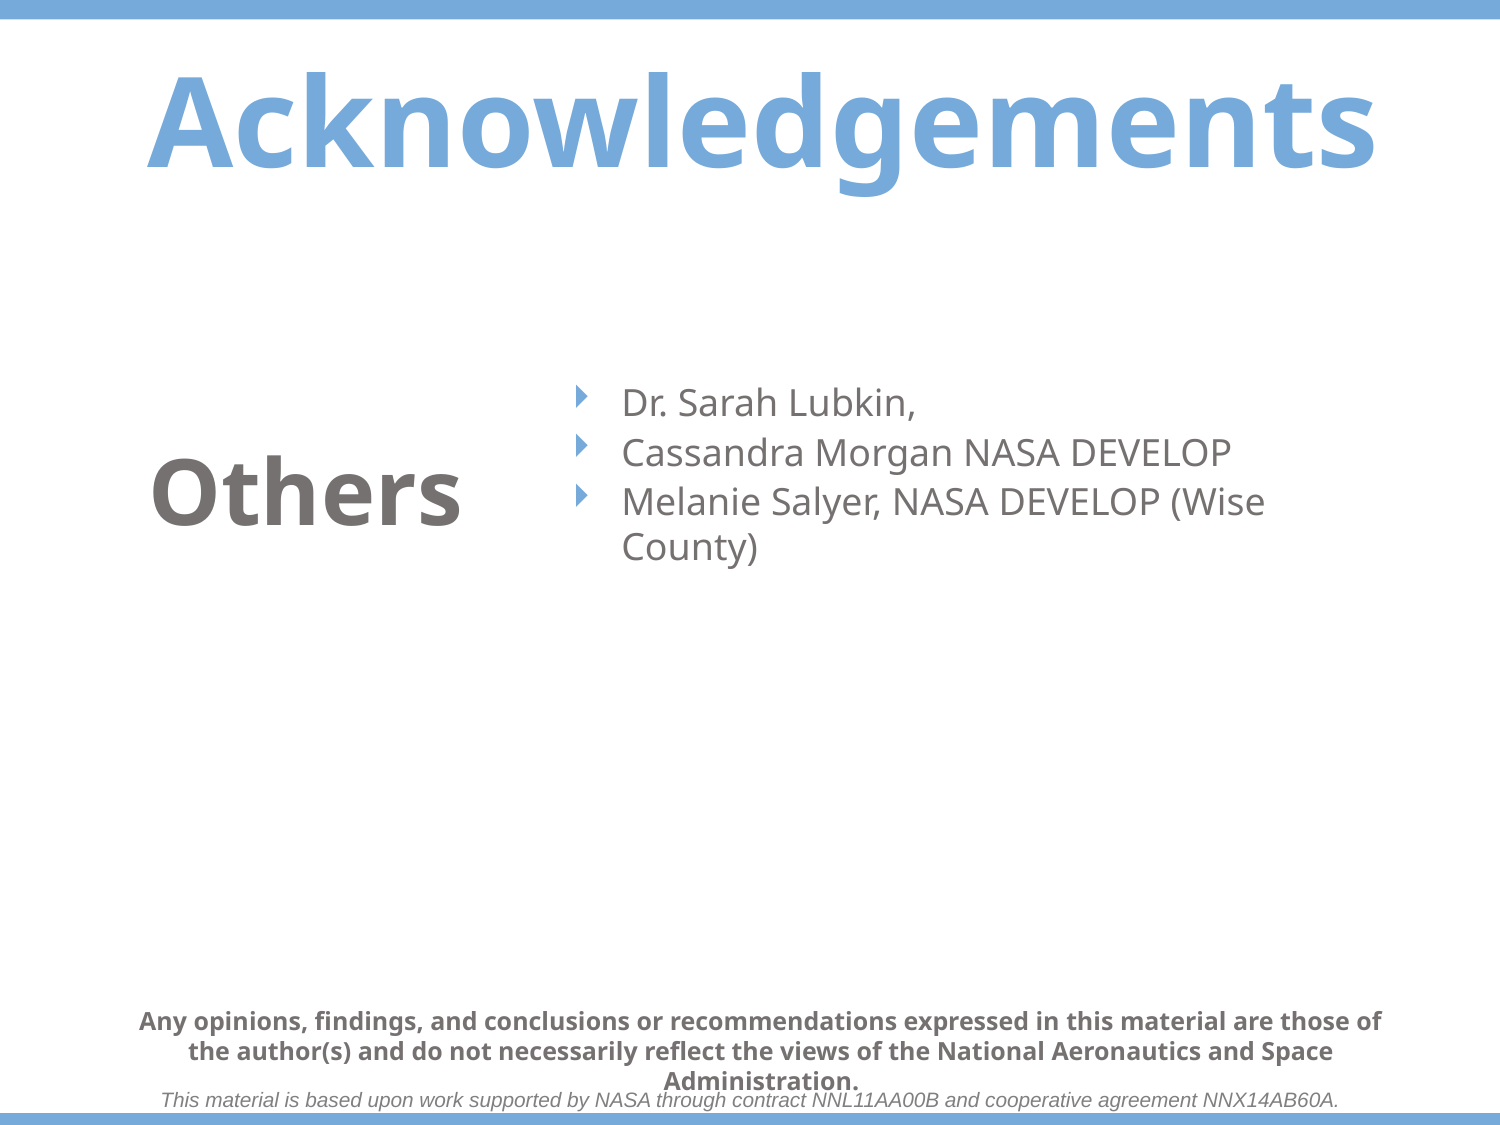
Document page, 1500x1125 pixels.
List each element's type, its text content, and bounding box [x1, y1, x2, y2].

text_box Dr. Sarah Lubkin, Cassandra Morgan NASA DEVELOP Melanie Salyer, NASA DEVELOP (Wise County) [550, 372, 1301, 576]
text_box Others [54, 425, 478, 551]
text_box Acknowledgements [132, 35, 1395, 200]
